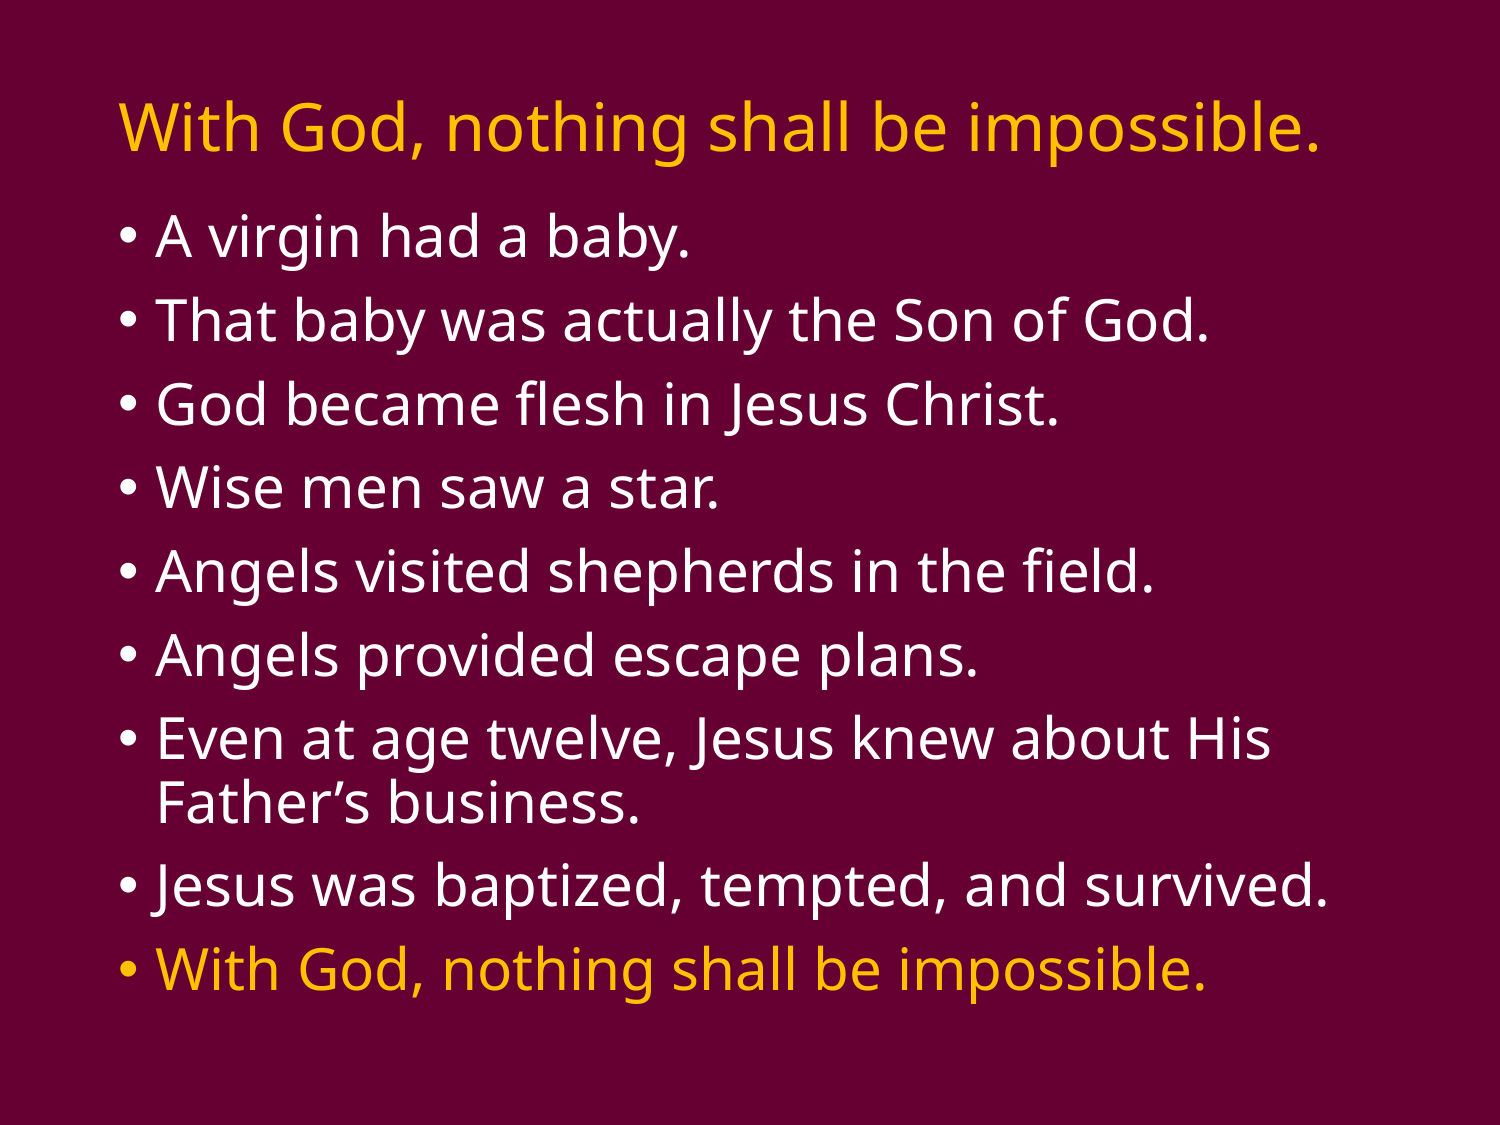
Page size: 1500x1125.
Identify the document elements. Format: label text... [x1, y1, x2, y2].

list A virgin had a baby. That baby was actually the Son of God. God became flesh in Jesus Christ. Wise men saw a star. Angels visited shepherds in the field. Angels provided escape plans. Even at age twelve, Jesus knew about His Father’s business. Jesus was baptized, tempted, and survived. With God, nothing shall be impossible. [103, 199, 1397, 1014]
title With God, nothing shall be impossible. [103, 59, 1397, 199]
